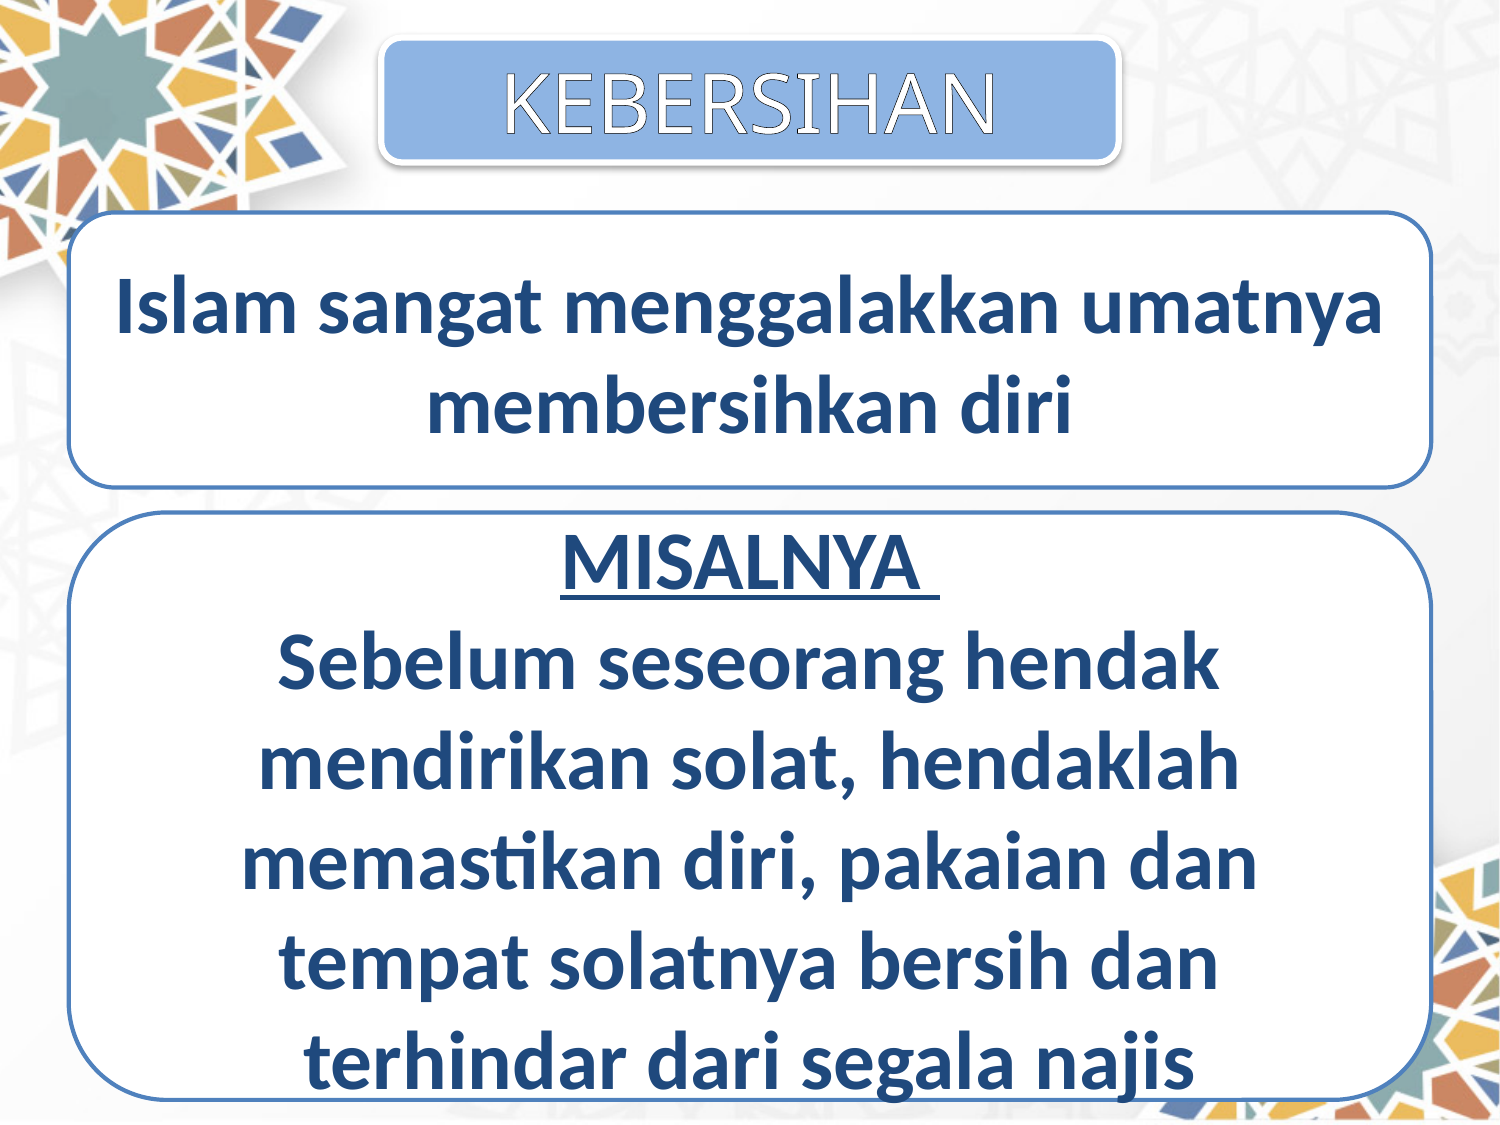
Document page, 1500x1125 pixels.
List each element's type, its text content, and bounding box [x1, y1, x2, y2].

text_box KEBERSIHAN [378, 34, 1122, 166]
text_box MISALNYA Sebelum seseorang hendak mendirikan solat, hendaklah memastikan diri, pakaian dan tempat solatnya bersih dan terhindar dari segala najis [66, 510, 1434, 1102]
text_box Islam sangat menggalakkan umatnya membersihkan diri [66, 210, 1434, 490]
